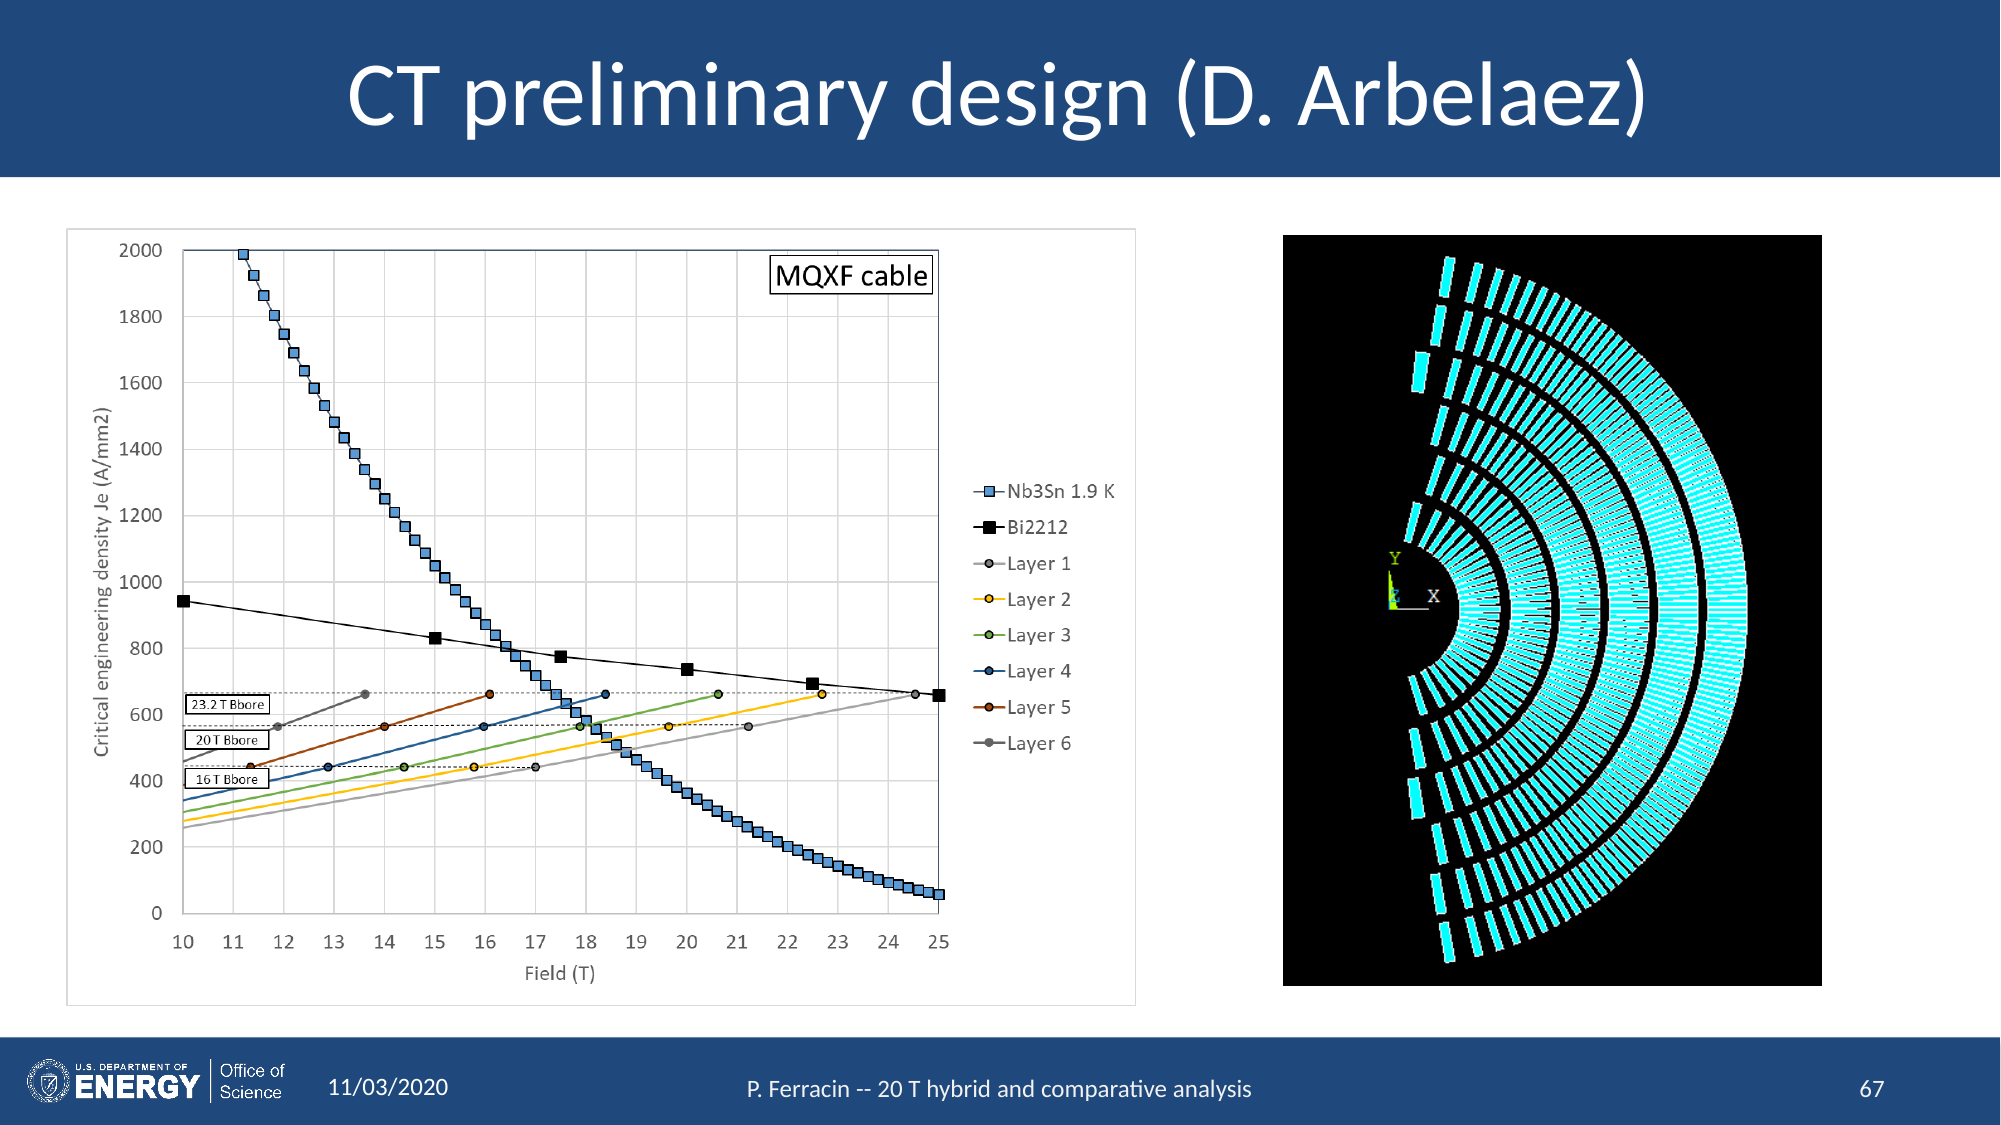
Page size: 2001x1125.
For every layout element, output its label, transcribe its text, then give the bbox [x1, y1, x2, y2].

picture [27, 1059, 285, 1103]
slide_number 67 [1433, 1057, 1900, 1118]
picture [66, 228, 1137, 1007]
footer P. Ferracin -- 20 T hybrid and comparative analysis [562, 1057, 1433, 1118]
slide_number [312, 1055, 567, 1116]
picture [1283, 235, 1822, 986]
title CT preliminary design (D. Arbelaez) [0, 0, 2000, 178]
